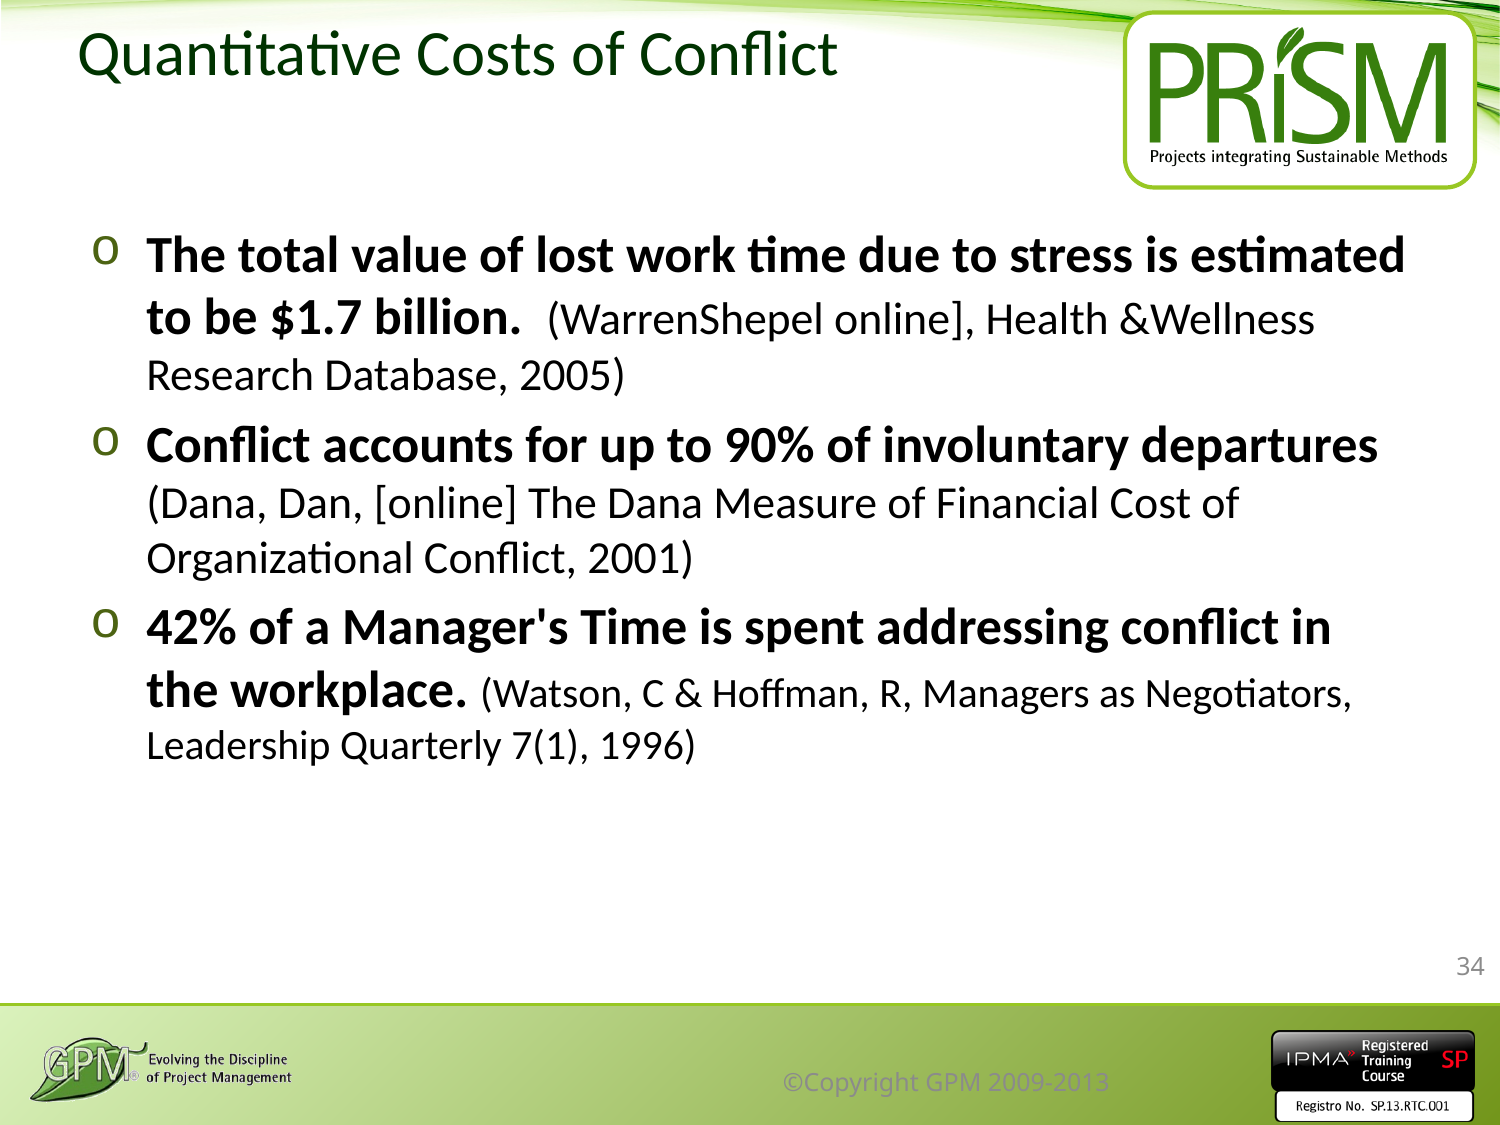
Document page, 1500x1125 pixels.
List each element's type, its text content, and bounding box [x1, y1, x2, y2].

list The total value of lost work time due to stress is estimated to be $1.7 billion. (WarrenShepel online], Health &Wellness Research Database, 2005) Conflict accounts for up to 90% of involuntary departures (Dana, Dan, [online] The Dana Measure of Financial Cost of Organizational Conflict, 2001) 42% of a Manager's Time is spent addressing conflict in the workplace. (Watson, C & Hoffman, R, Managers as Negotiators, Leadership Quarterly 7(1), 1996) [75, 212, 1425, 955]
slide_number 34 [1149, 937, 1500, 998]
picture [1271, 1030, 1475, 1122]
picture [1137, 24, 1454, 171]
title Quantitative Costs of Conflict [62, 0, 1075, 100]
footer ©Copyright GPM 2009-2013 [718, 1051, 1175, 1112]
picture [2, 0, 1499, 159]
picture [24, 1031, 293, 1111]
